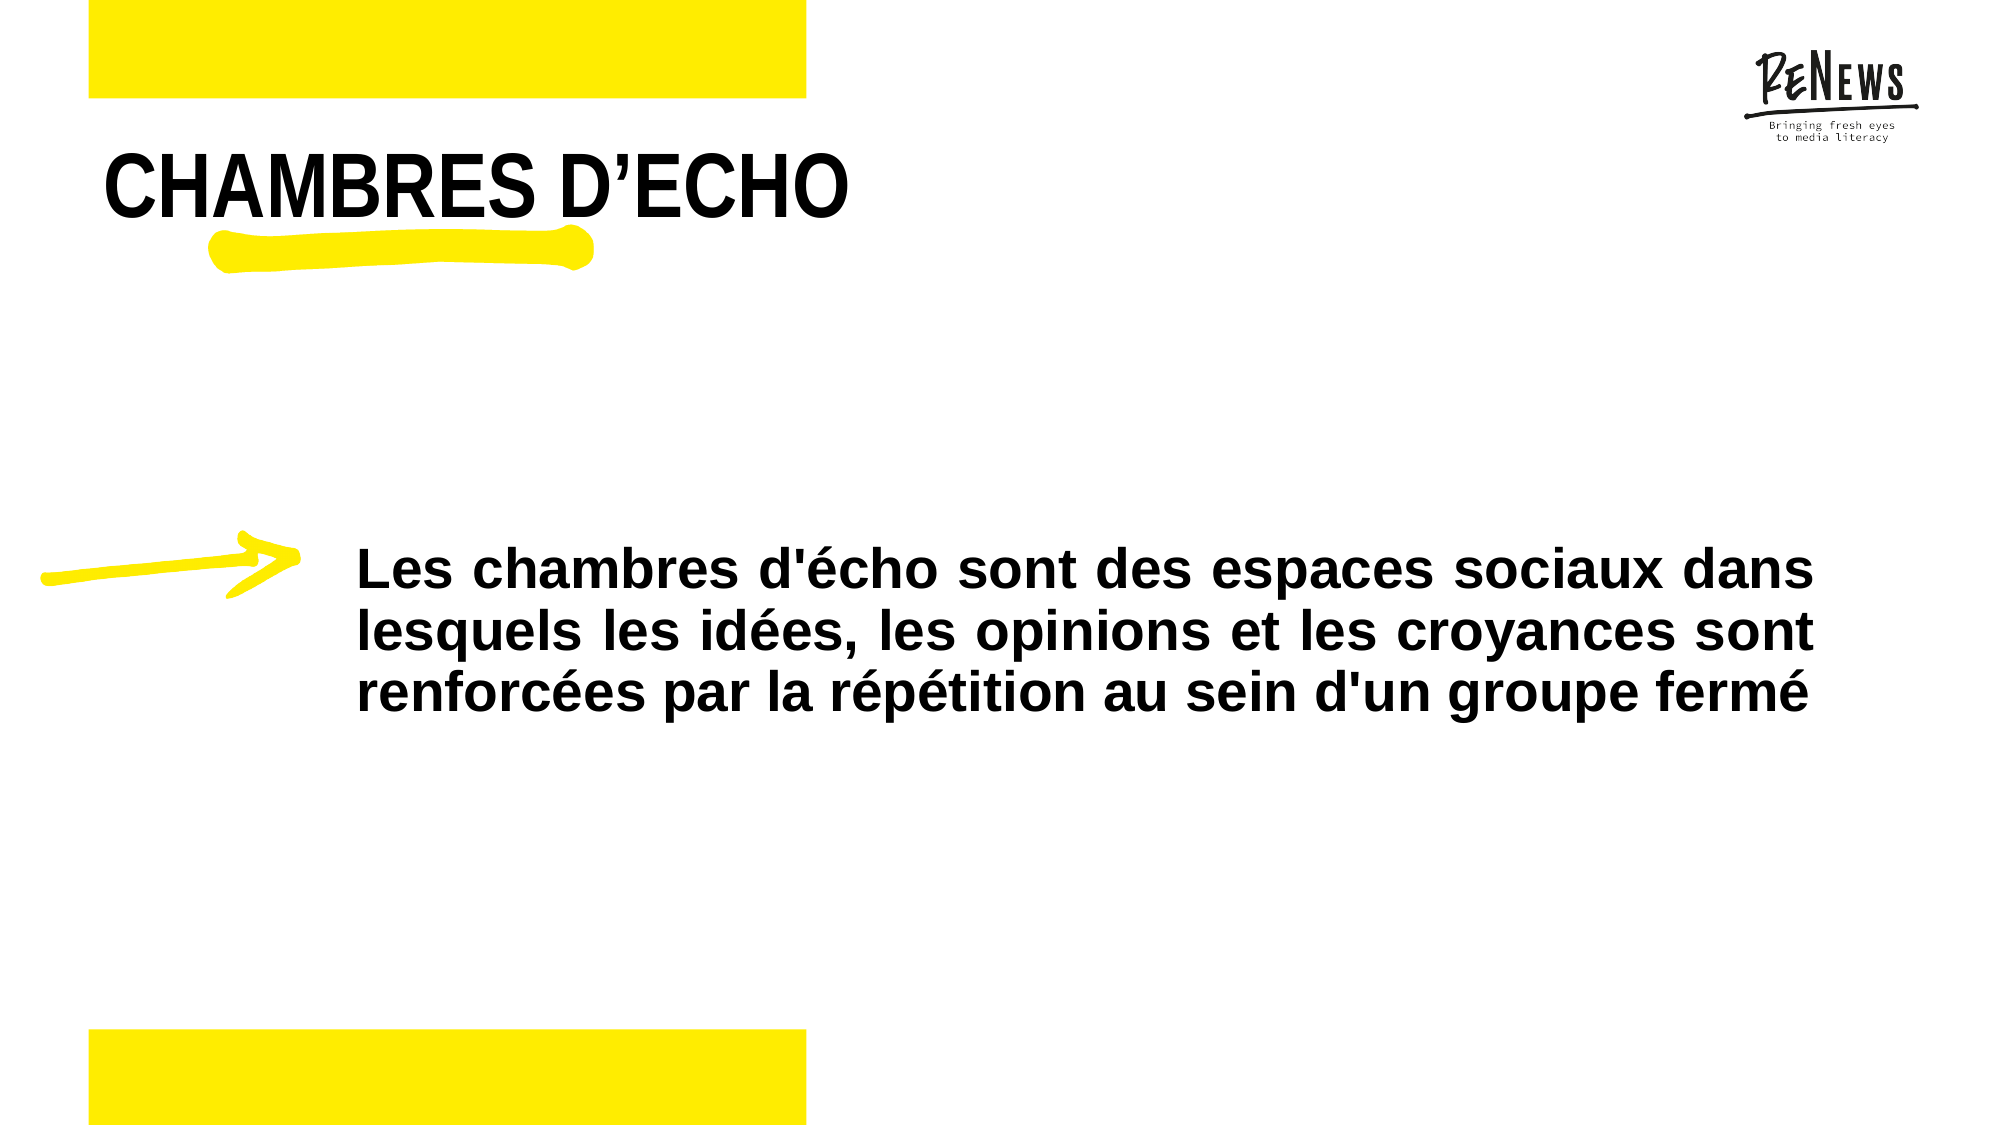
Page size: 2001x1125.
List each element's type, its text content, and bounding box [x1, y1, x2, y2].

list Les chambres d'écho sont des espaces sociaux dans lesquels les idées, les opinions et les croyances sont renforcées par la répétition au sein d'un groupe fermé [341, 373, 1832, 738]
picture [1744, 50, 1919, 147]
text_box [88, 0, 807, 99]
title CHAMBRES D’ECHO [88, 98, 1681, 278]
picture [40, 530, 301, 599]
picture [208, 224, 594, 274]
text_box [1735, 0, 1936, 199]
text_box [88, 1028, 807, 1125]
